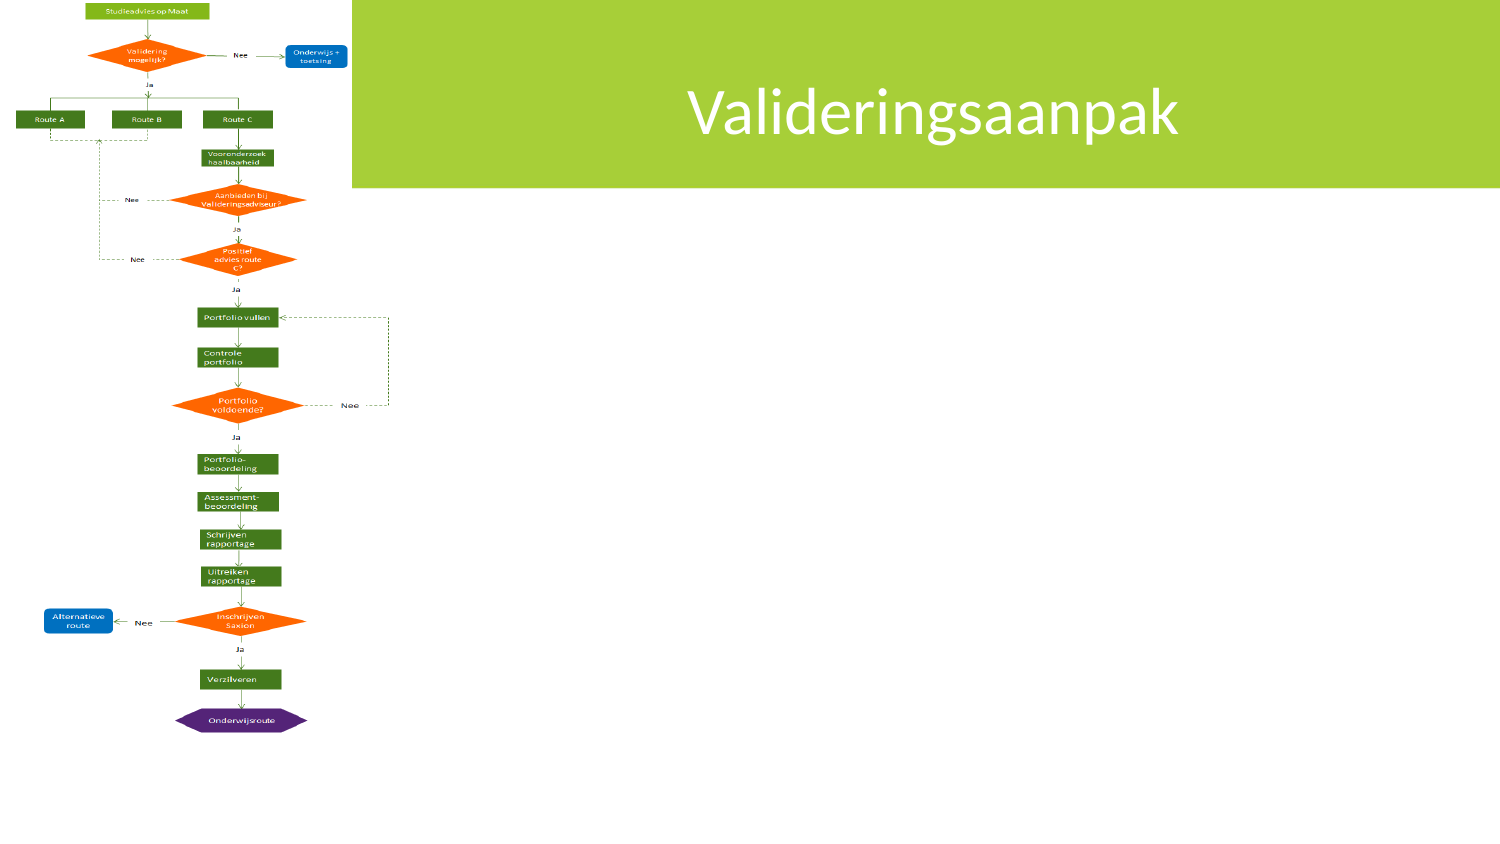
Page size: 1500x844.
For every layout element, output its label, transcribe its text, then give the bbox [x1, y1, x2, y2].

picture [0, 0, 1500, 844]
text_box Valideringsaanpak [442, 60, 1425, 148]
